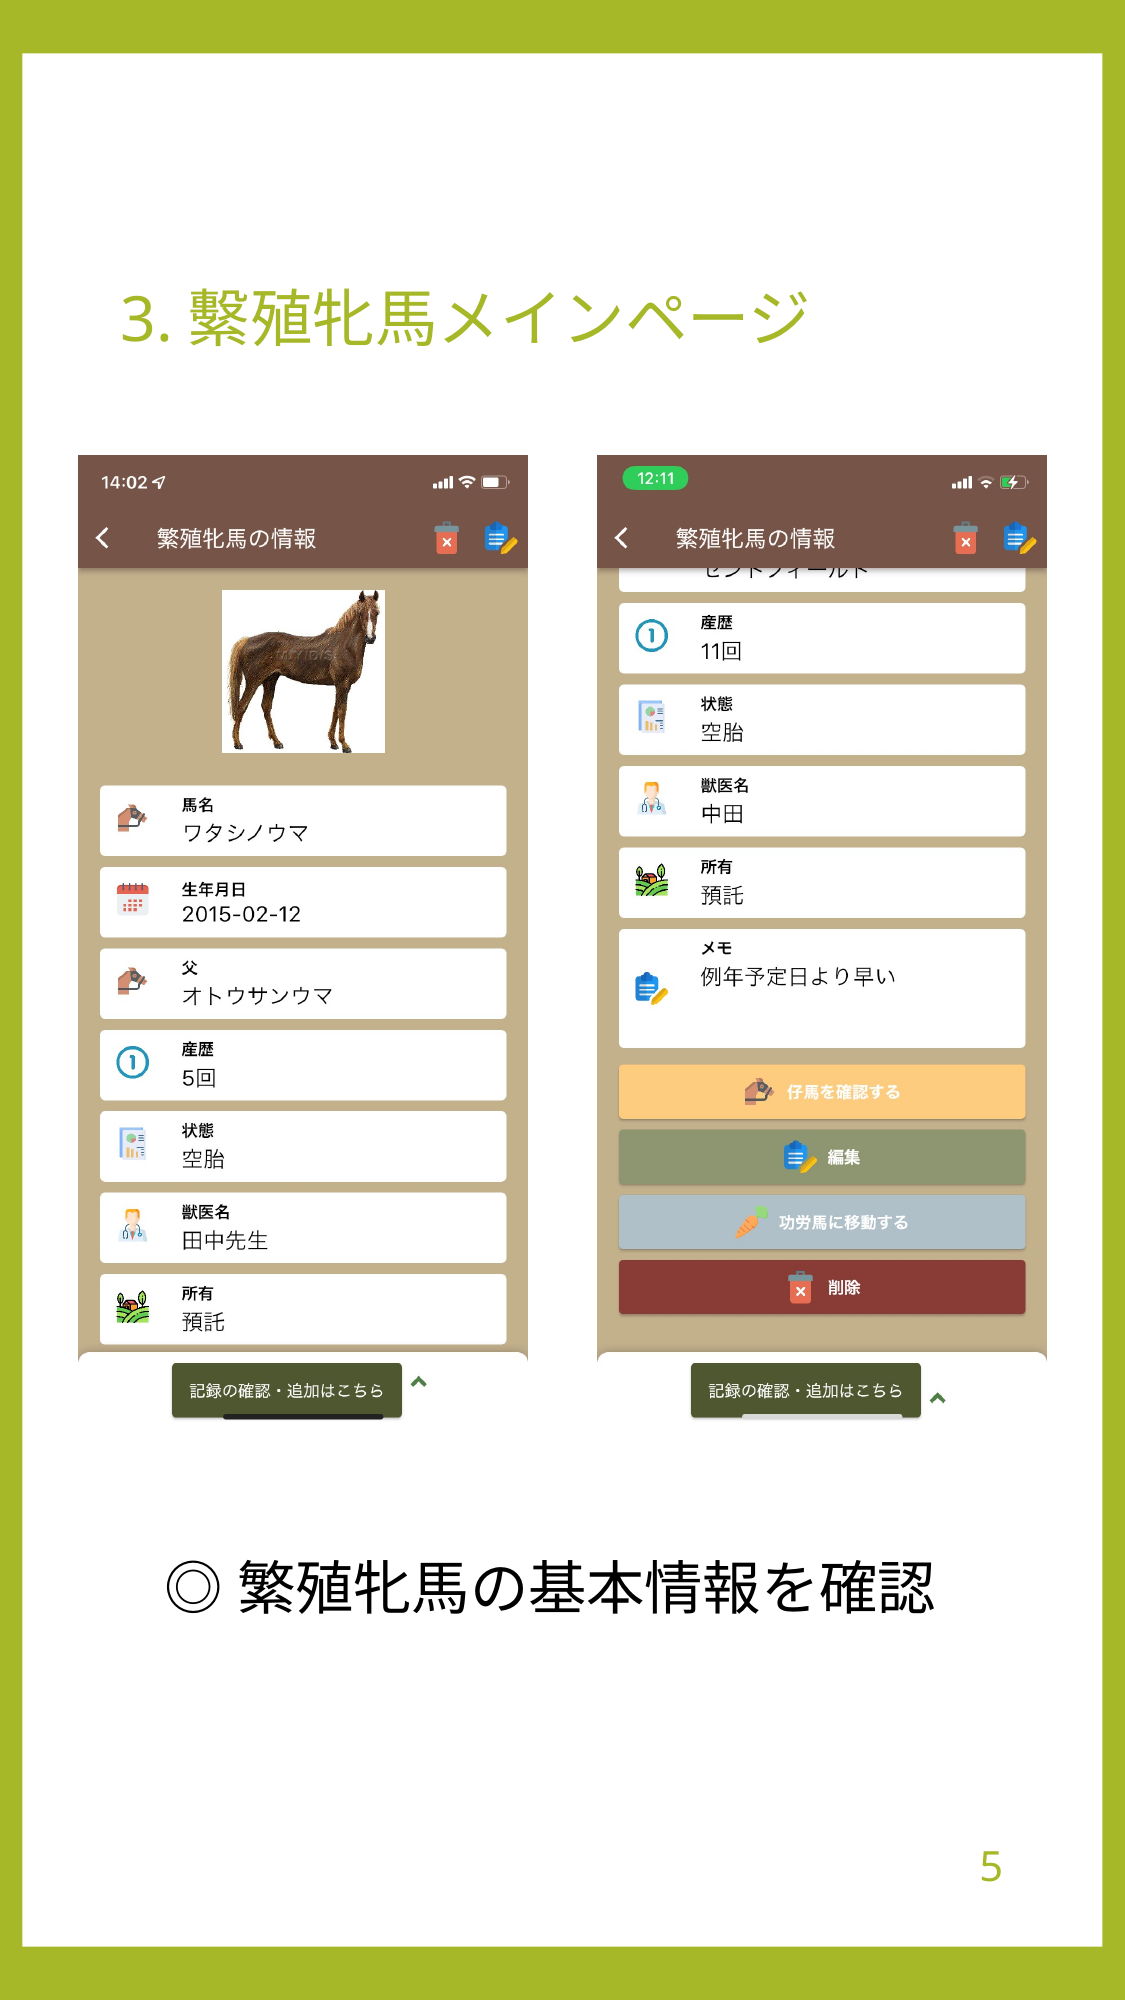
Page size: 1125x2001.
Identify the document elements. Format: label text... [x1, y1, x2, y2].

slide_number 4 [860, 1815, 1019, 1922]
text_box ◎繁殖牝馬の基本情報を確認 [150, 1544, 975, 1629]
picture [597, 455, 1047, 1428]
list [78, 455, 528, 1428]
title 3.繫殖牝馬メインページ [105, 177, 1017, 466]
